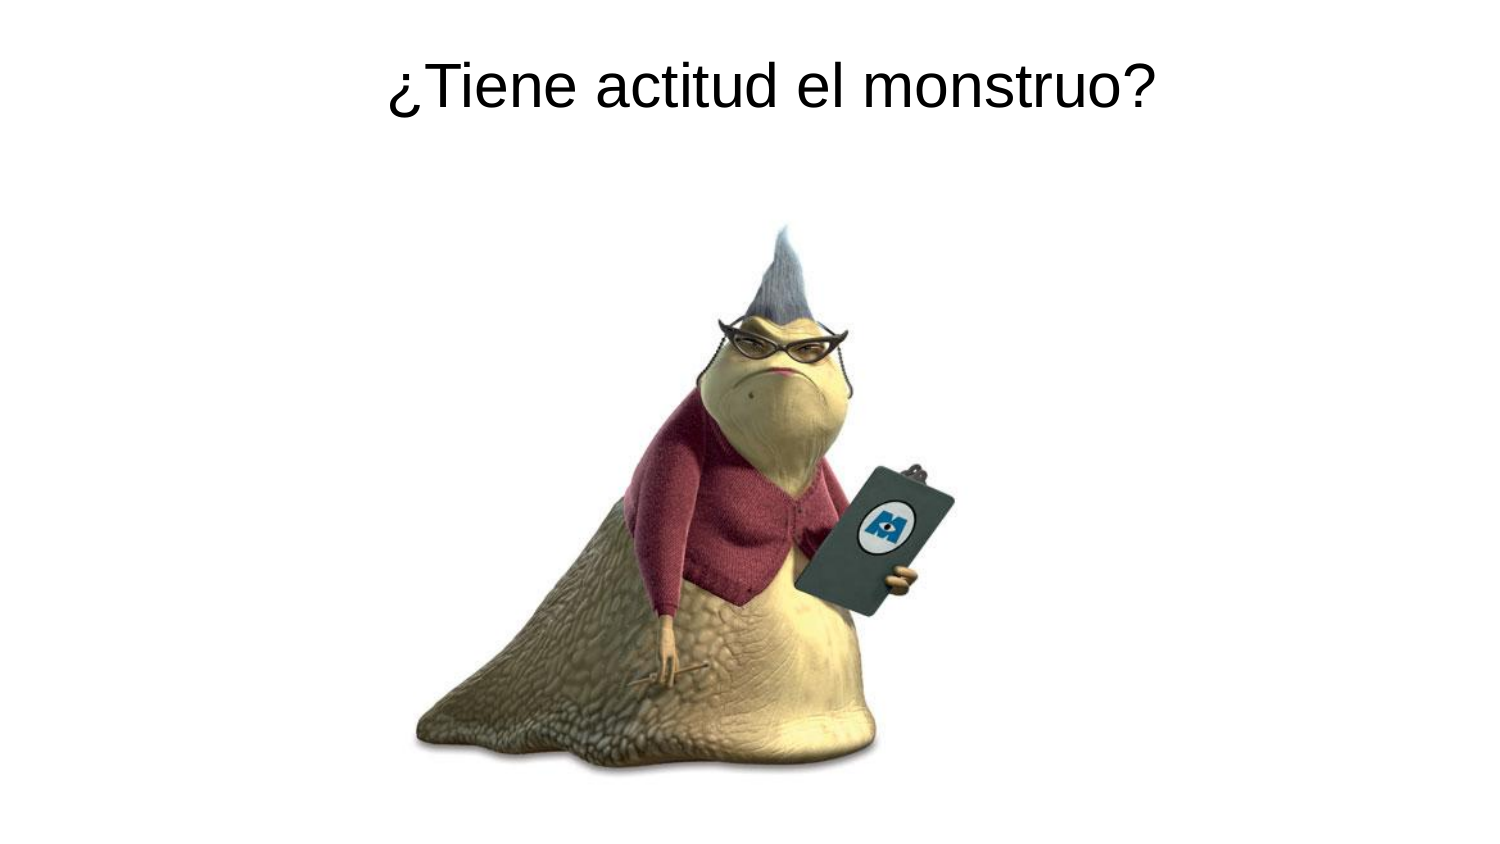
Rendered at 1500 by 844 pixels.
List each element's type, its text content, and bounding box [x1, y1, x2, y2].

text_box ¿Tiene actitud el monstruo? [105, 29, 1440, 165]
picture [393, 179, 978, 802]
